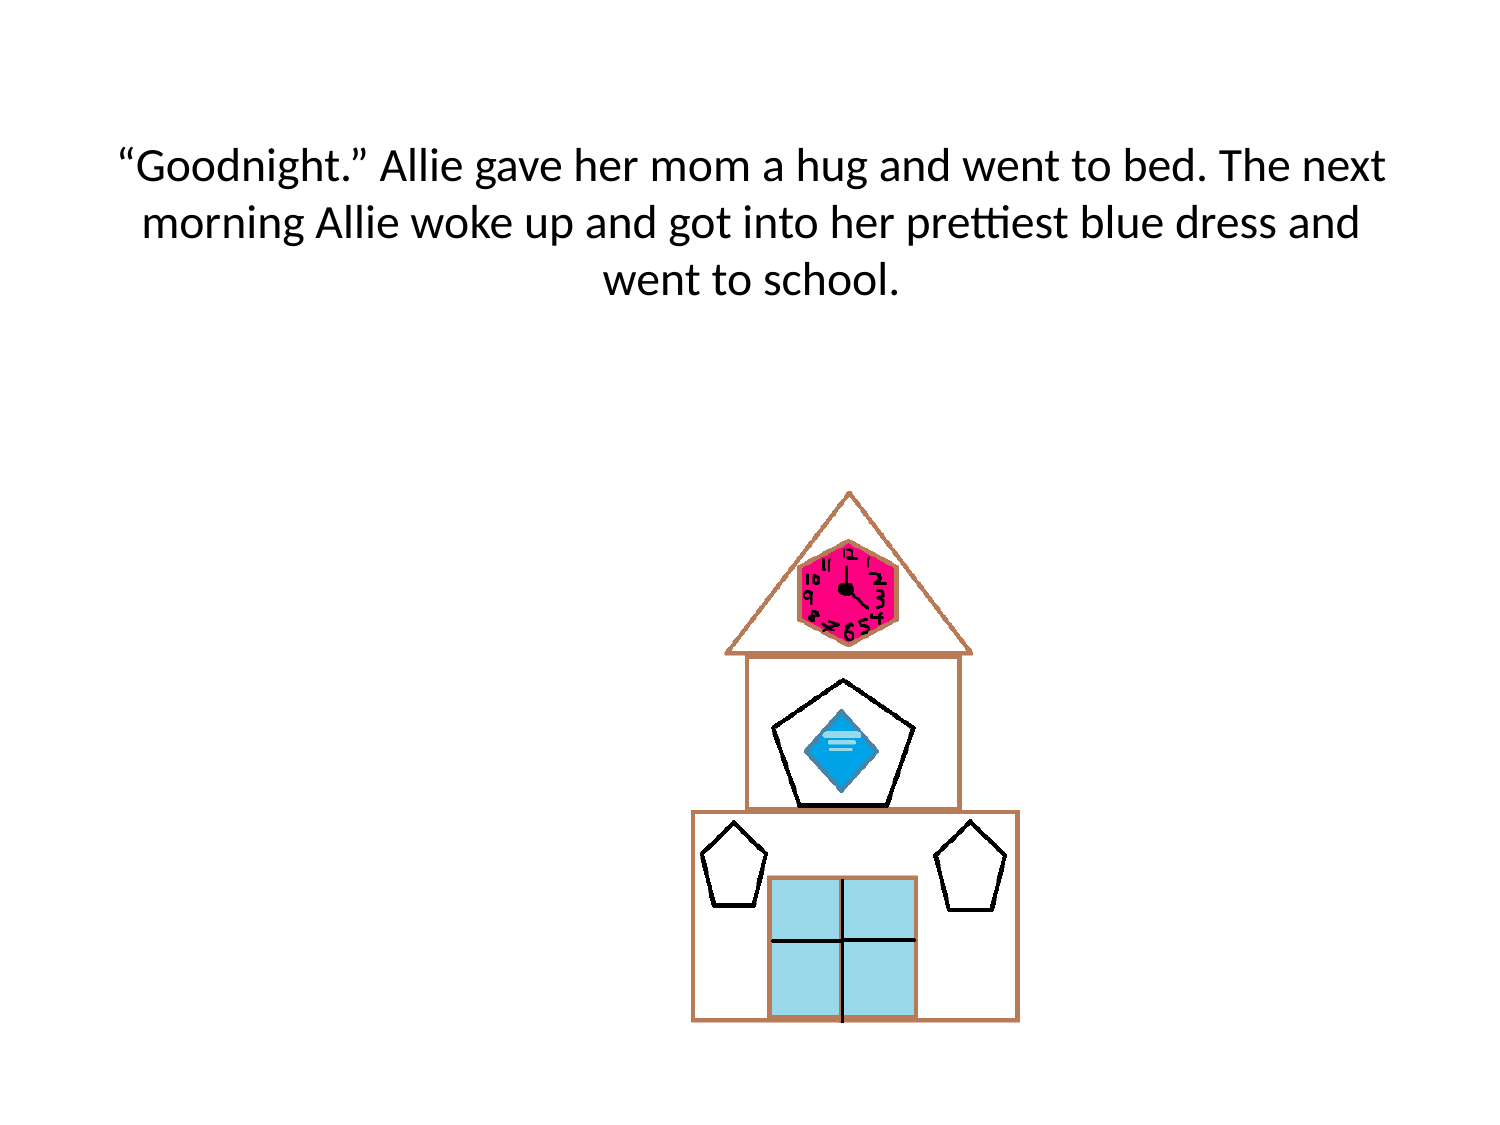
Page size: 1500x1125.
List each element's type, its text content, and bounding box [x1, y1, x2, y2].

picture [451, 467, 1357, 1023]
title “Goodnight.” Allie gave her mom a hug and went to bed. The next morning Allie woke up and got into her prettiest blue dress and went to school. [76, 125, 1427, 313]
